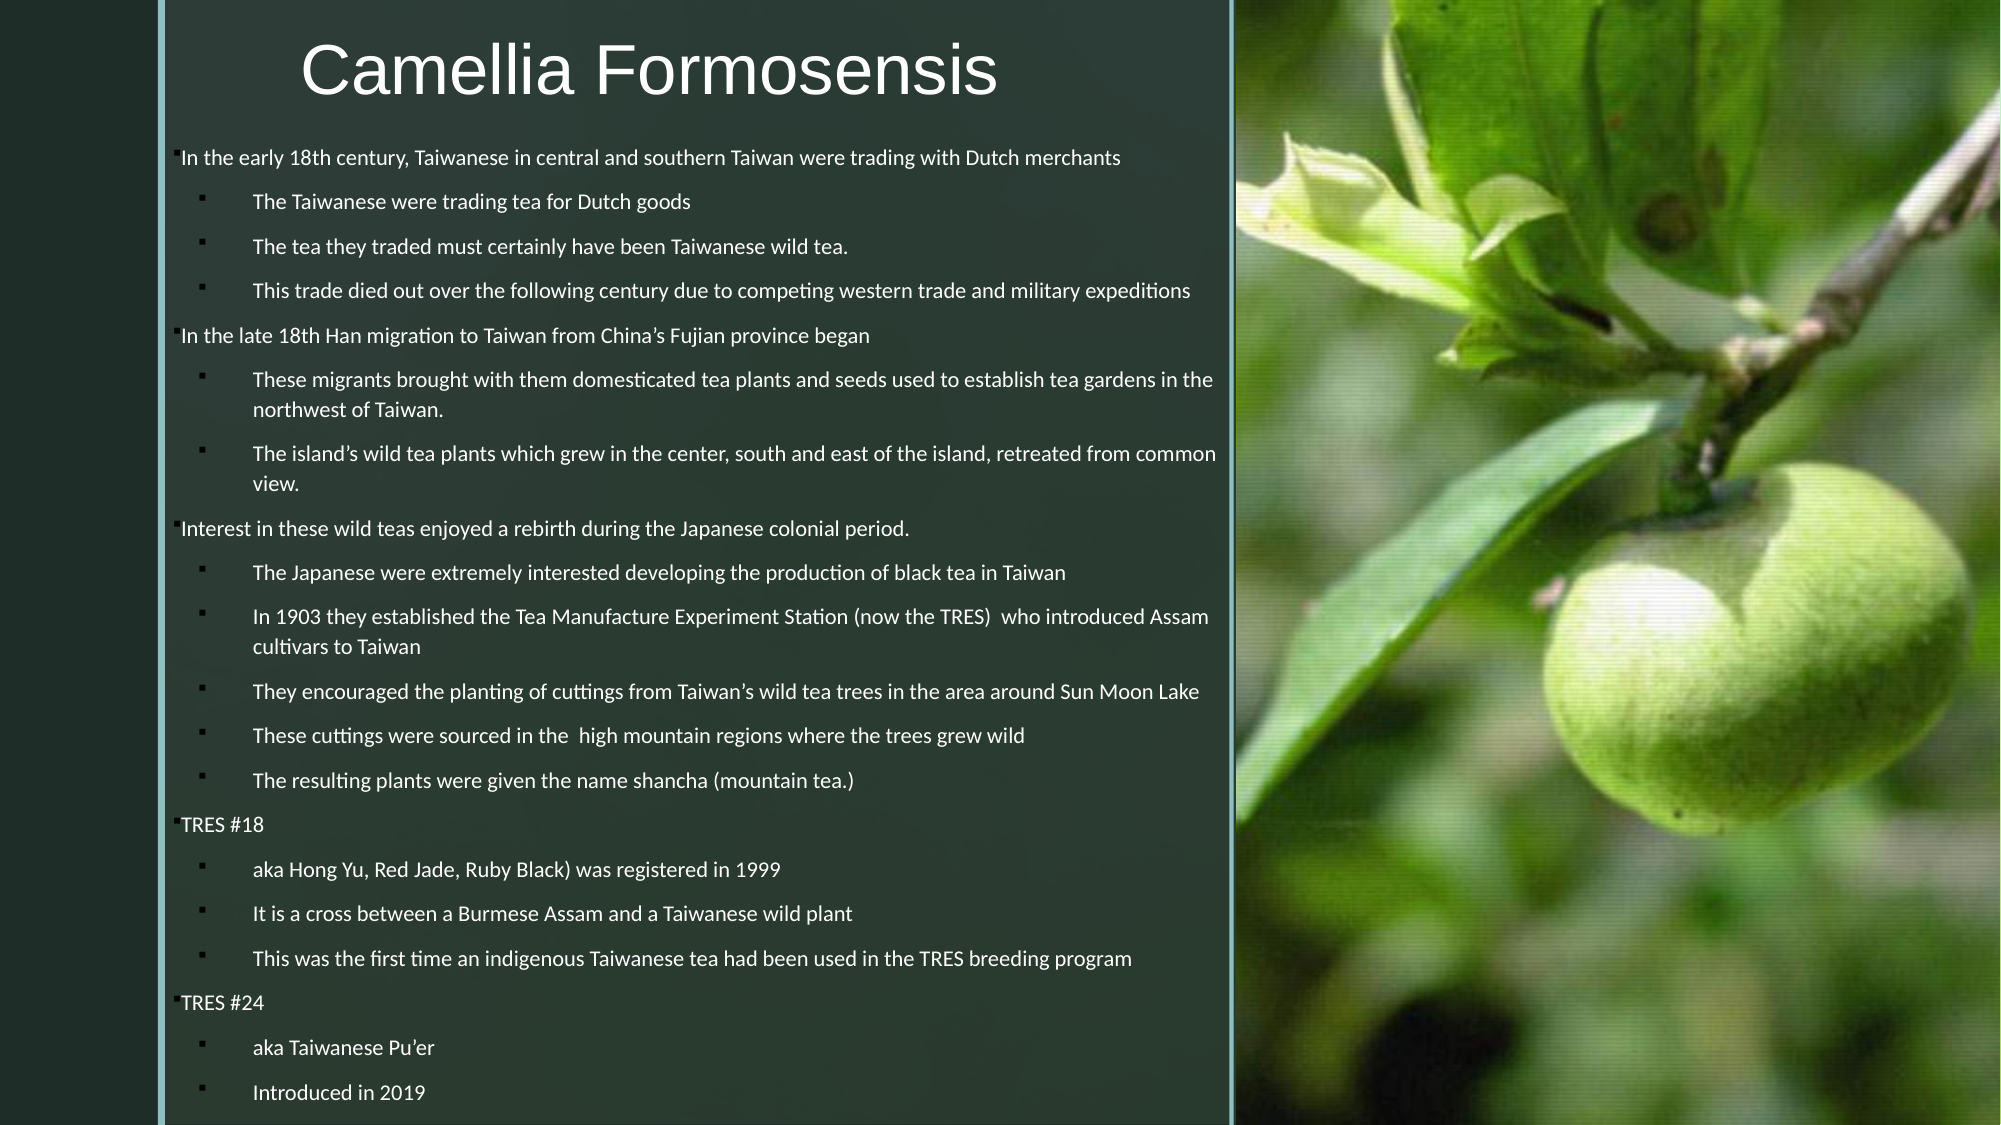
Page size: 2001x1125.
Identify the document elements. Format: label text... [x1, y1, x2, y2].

picture [1235, 0, 2001, 1125]
text_box [156, 0, 164, 1125]
title Camellia Formosensis [284, 25, 1103, 132]
text_box [1228, 0, 1235, 1125]
text_box [0, 0, 156, 1125]
text_box [164, 0, 1228, 132]
list In the early 18th century, Taiwanese in central and southern Taiwan were trading with Dutch merchants The Taiwanese were trading tea for Dutch goods The tea they traded must certainly have been Taiwanese wild tea. This trade died out over the following century due to competing western trade and military expeditions In the late 18th Han migration to Taiwan from China’s Fujian province began These migrants brought with them domesticated tea plants and seeds used to establish tea gardens in the northwest of Taiwan. The island’s wild tea plants which grew in the center, south and east of the island, retreated from common view. Interest in these wild teas enjoyed a rebirth during the Japanese colonial period. The Japanese were extremely interested developing the production of black tea in Taiwan In 1903 they established the Tea Manufacture Experiment Station (now the TRES) who introduced Assam cultivars to Taiwan They encouraged the planting of cuttings from Taiwan’s wild tea trees in the area around Sun Moon Lake These cuttings were sourced in the high mountain regions where the trees grew wild The resulting plants were given the name shancha (mountain tea.) TRES #18 aka Hong Yu, Red Jade, Ruby Black) was registered in 1999 It is a cross between a Burmese Assam and a Taiwanese wild plant This was the first time an indigenous Taiwanese tea had been used in the TRES breeding program TRES #24 aka Taiwanese Pu’er Introduced in 2019 [157, 132, 1228, 1125]
